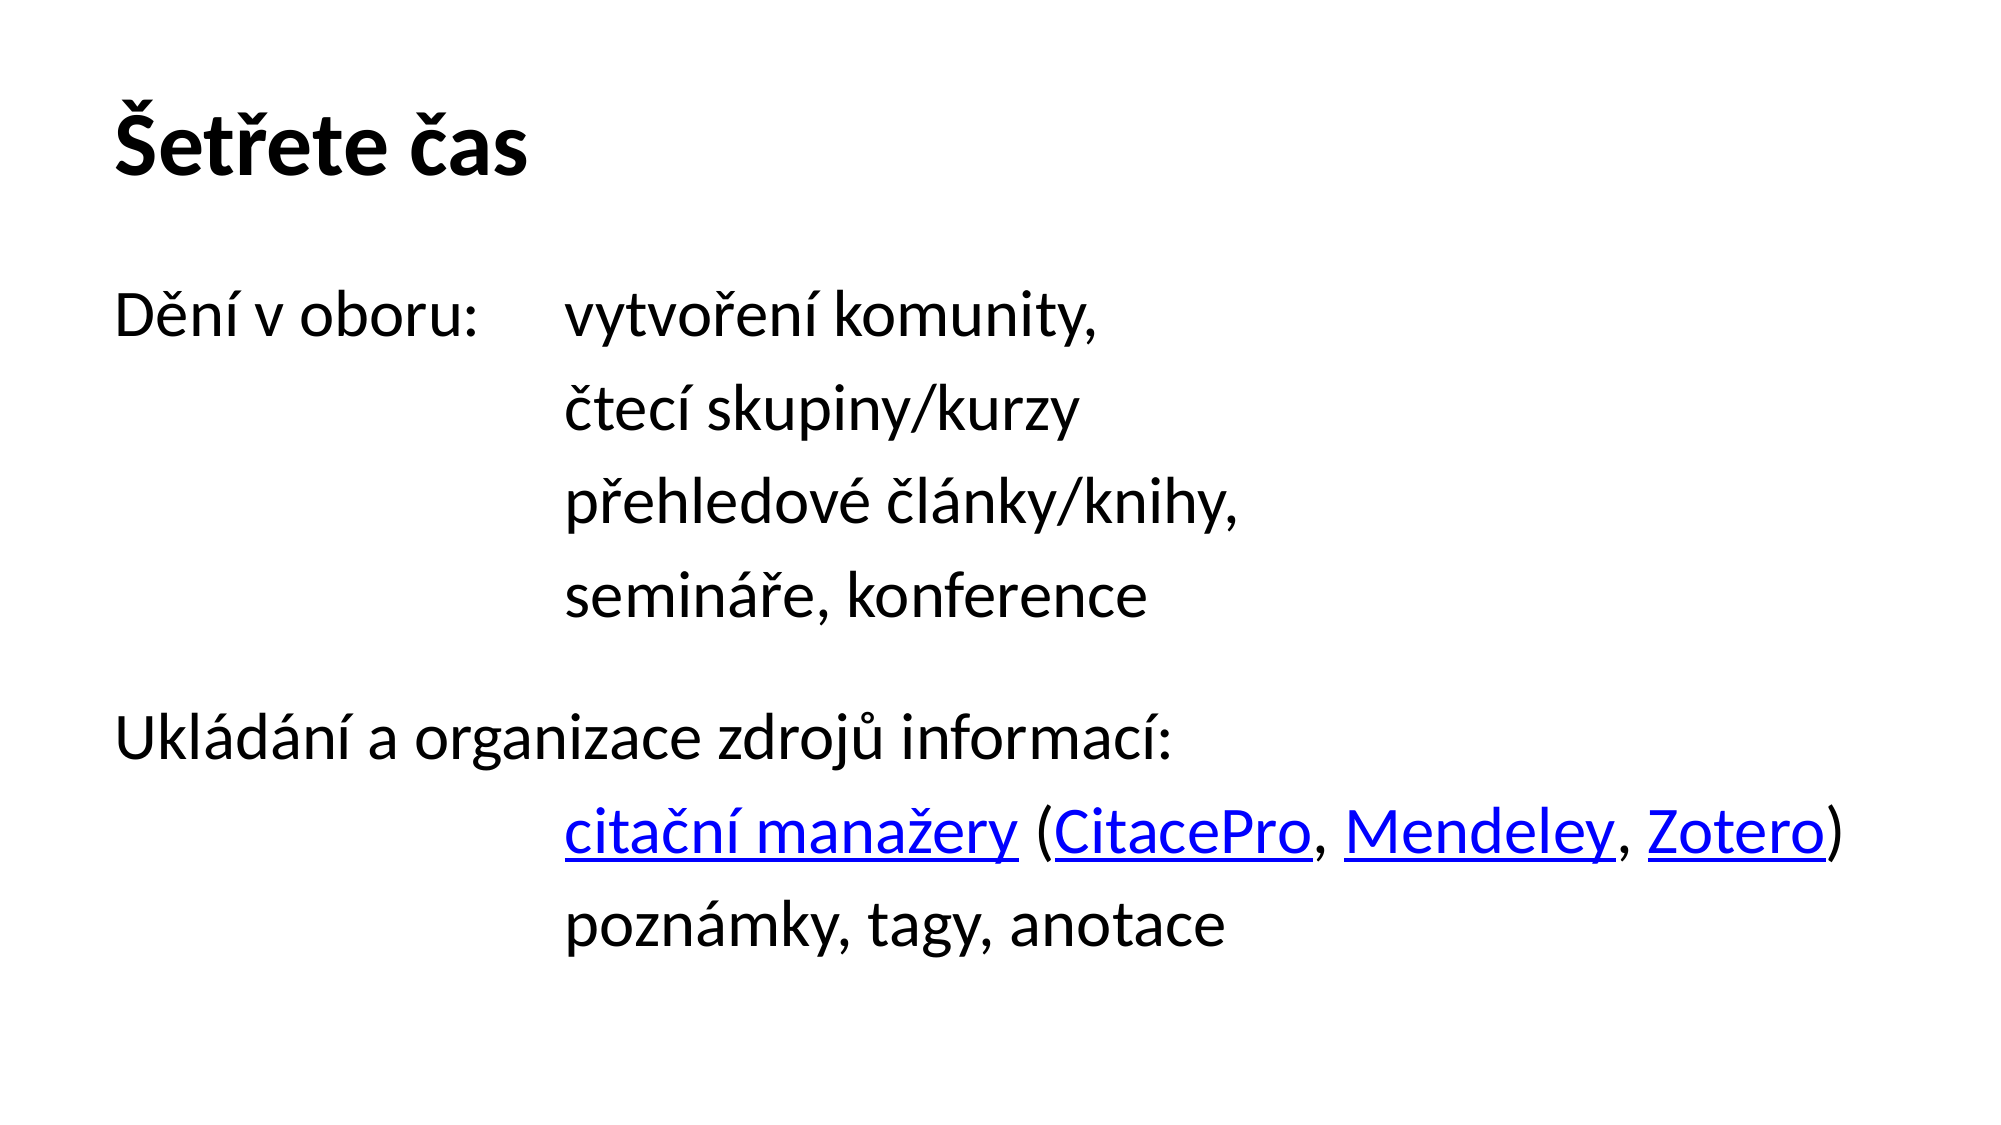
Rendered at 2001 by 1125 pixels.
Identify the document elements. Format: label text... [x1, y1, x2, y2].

title Šetřete čas [99, 45, 1900, 233]
list Dění v oboru: vytvoření komunity, čtecí skupiny/kurzy přehledové články/knihy, semináře, konference Ukládání a organizace zdrojů informací: citační manažery (CitacePro, Mendeley, Zotero) poznámky, tagy, anotace [99, 262, 1900, 1035]
